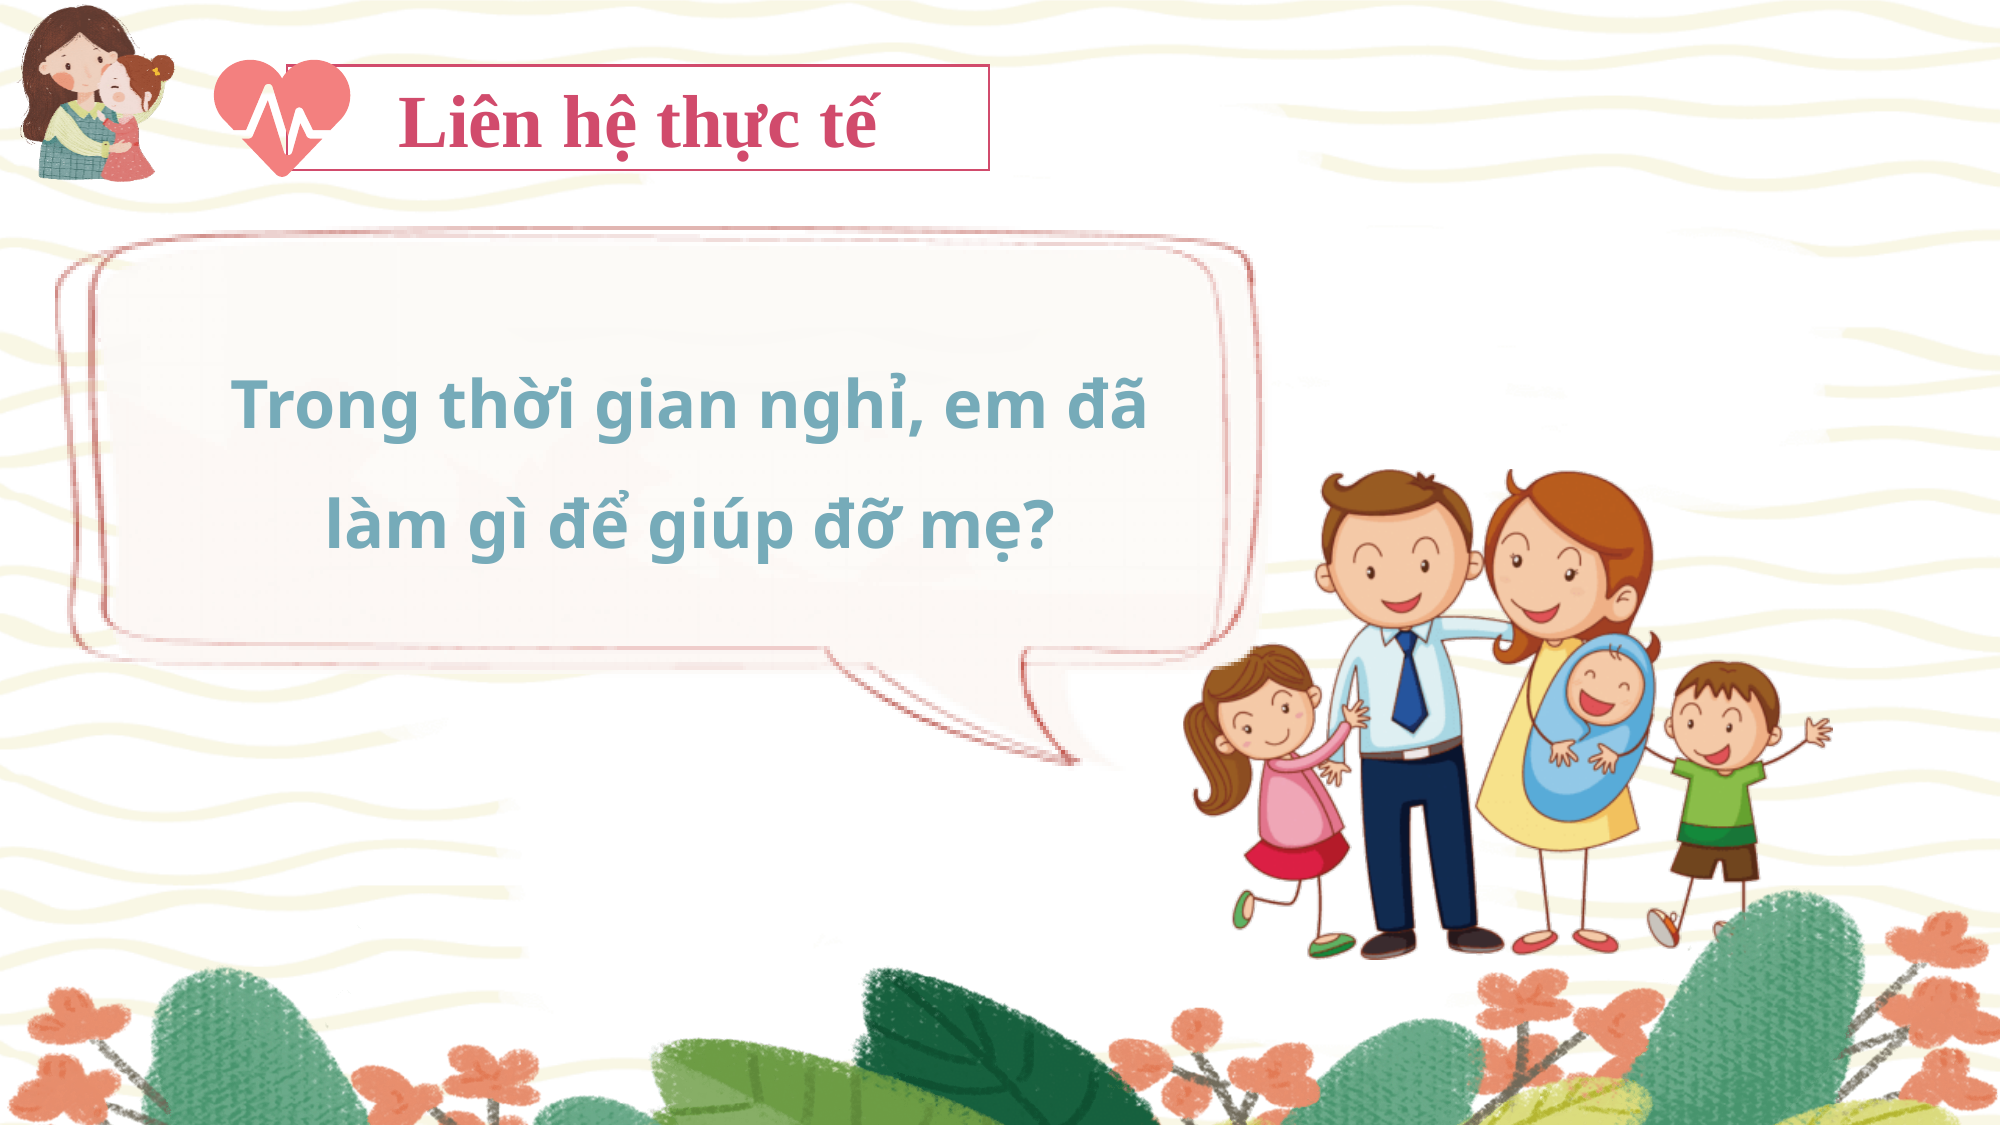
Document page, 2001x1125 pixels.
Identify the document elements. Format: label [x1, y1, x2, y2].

picture [0, 0, 2000, 1125]
text_box [213, 59, 990, 177]
text_box [54, 226, 1272, 771]
